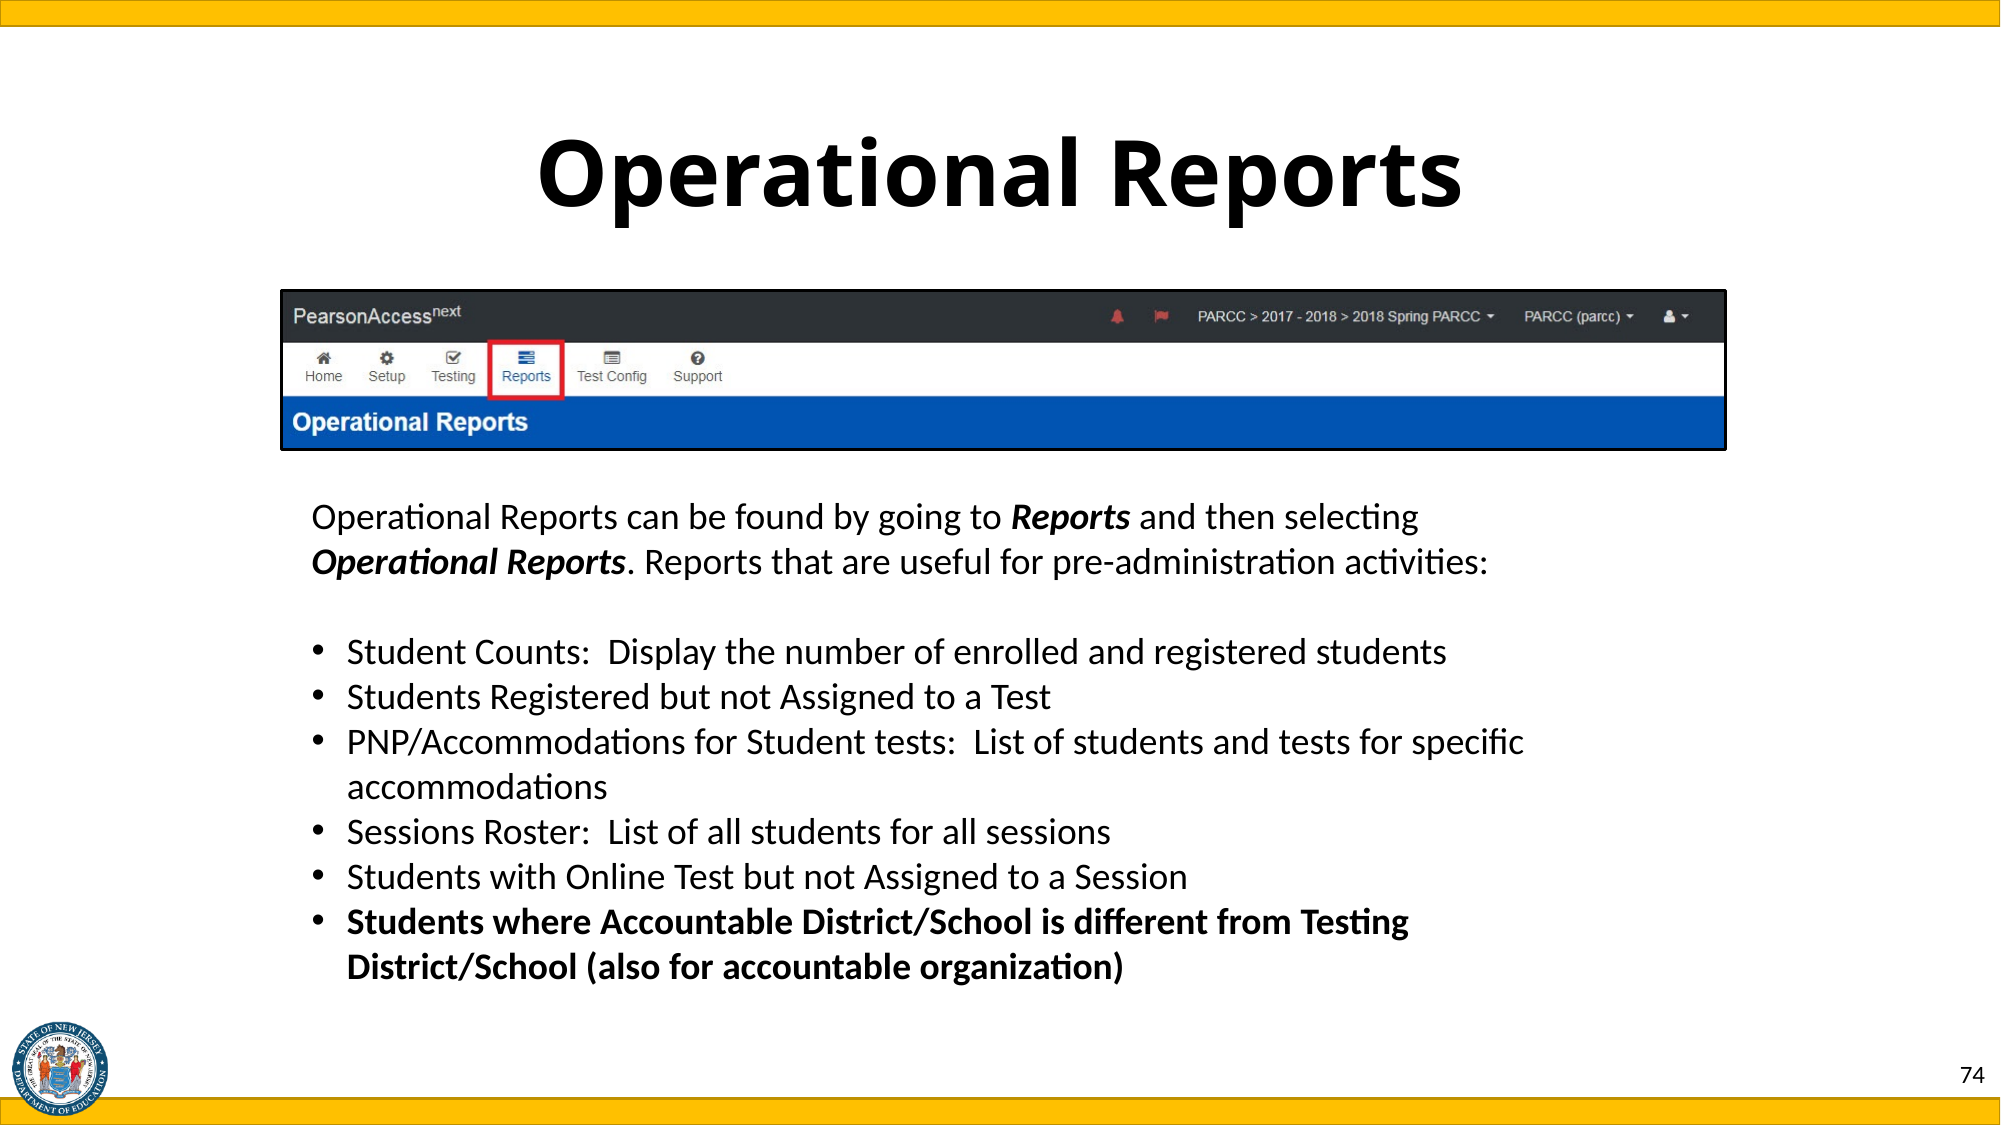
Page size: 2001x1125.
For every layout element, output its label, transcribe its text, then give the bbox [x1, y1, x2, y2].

title Operational Reports [137, 111, 1863, 243]
slide_number 74 [1550, 1051, 2000, 1100]
picture [282, 291, 1725, 449]
text_box Operational Reports can be found by going to Reports and then selecting Operational Reports. Reports that are useful for pre-administration activities: Student Counts: Display the number of enrolled and registered students Students Registered but not Assigned to a Test PNP/Accommodations for Student tests: List of students and tests for specific accommodations Sessions Roster: List of all students for all sessions Students with Online Test but not Assigned to a Session Students where Accountable District/School is different from Testing District/School (also for accountable organization) [296, 484, 1584, 1028]
picture [12, 1021, 108, 1116]
